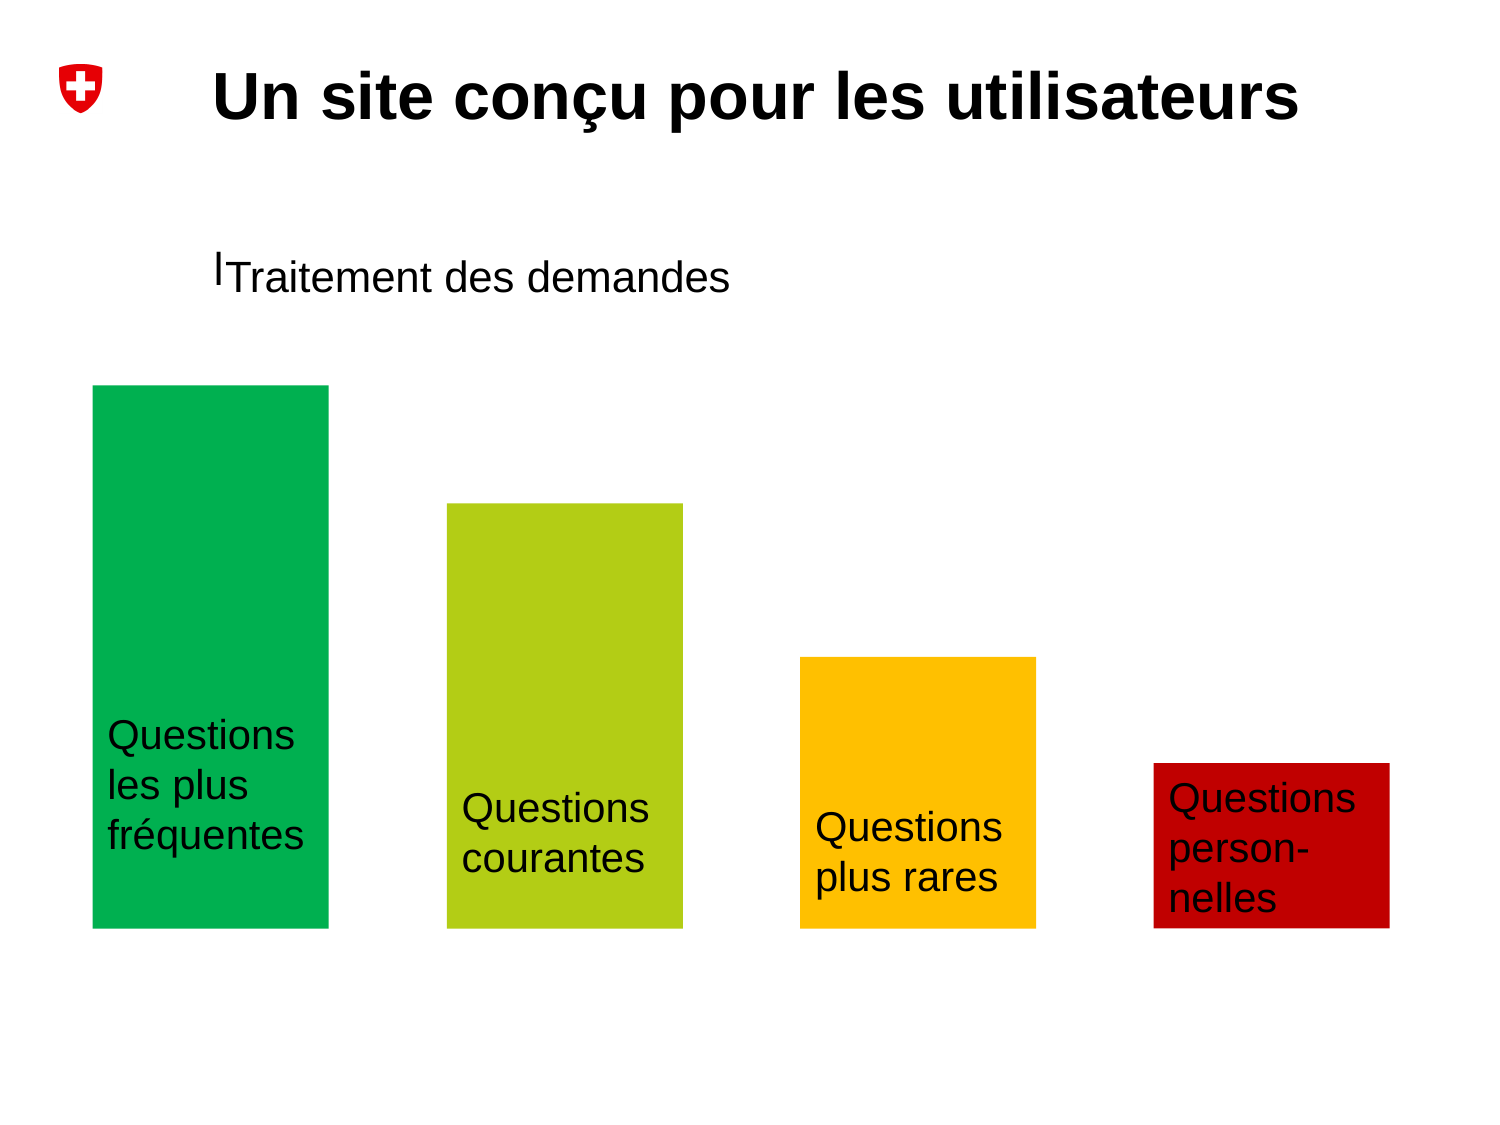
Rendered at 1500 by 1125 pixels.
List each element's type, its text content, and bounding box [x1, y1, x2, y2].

picture [59, 64, 103, 114]
text_box Questions les plus fréquentes [92, 385, 329, 929]
text_box Questions person-nelles [1153, 763, 1390, 929]
text_box Questions courantes [446, 503, 683, 929]
text_box Un site conçu pour les utilisateurs [212, 53, 1437, 216]
text_box Traitement des demandes [212, 248, 1439, 327]
text_box Questions plus rares [800, 656, 1037, 929]
